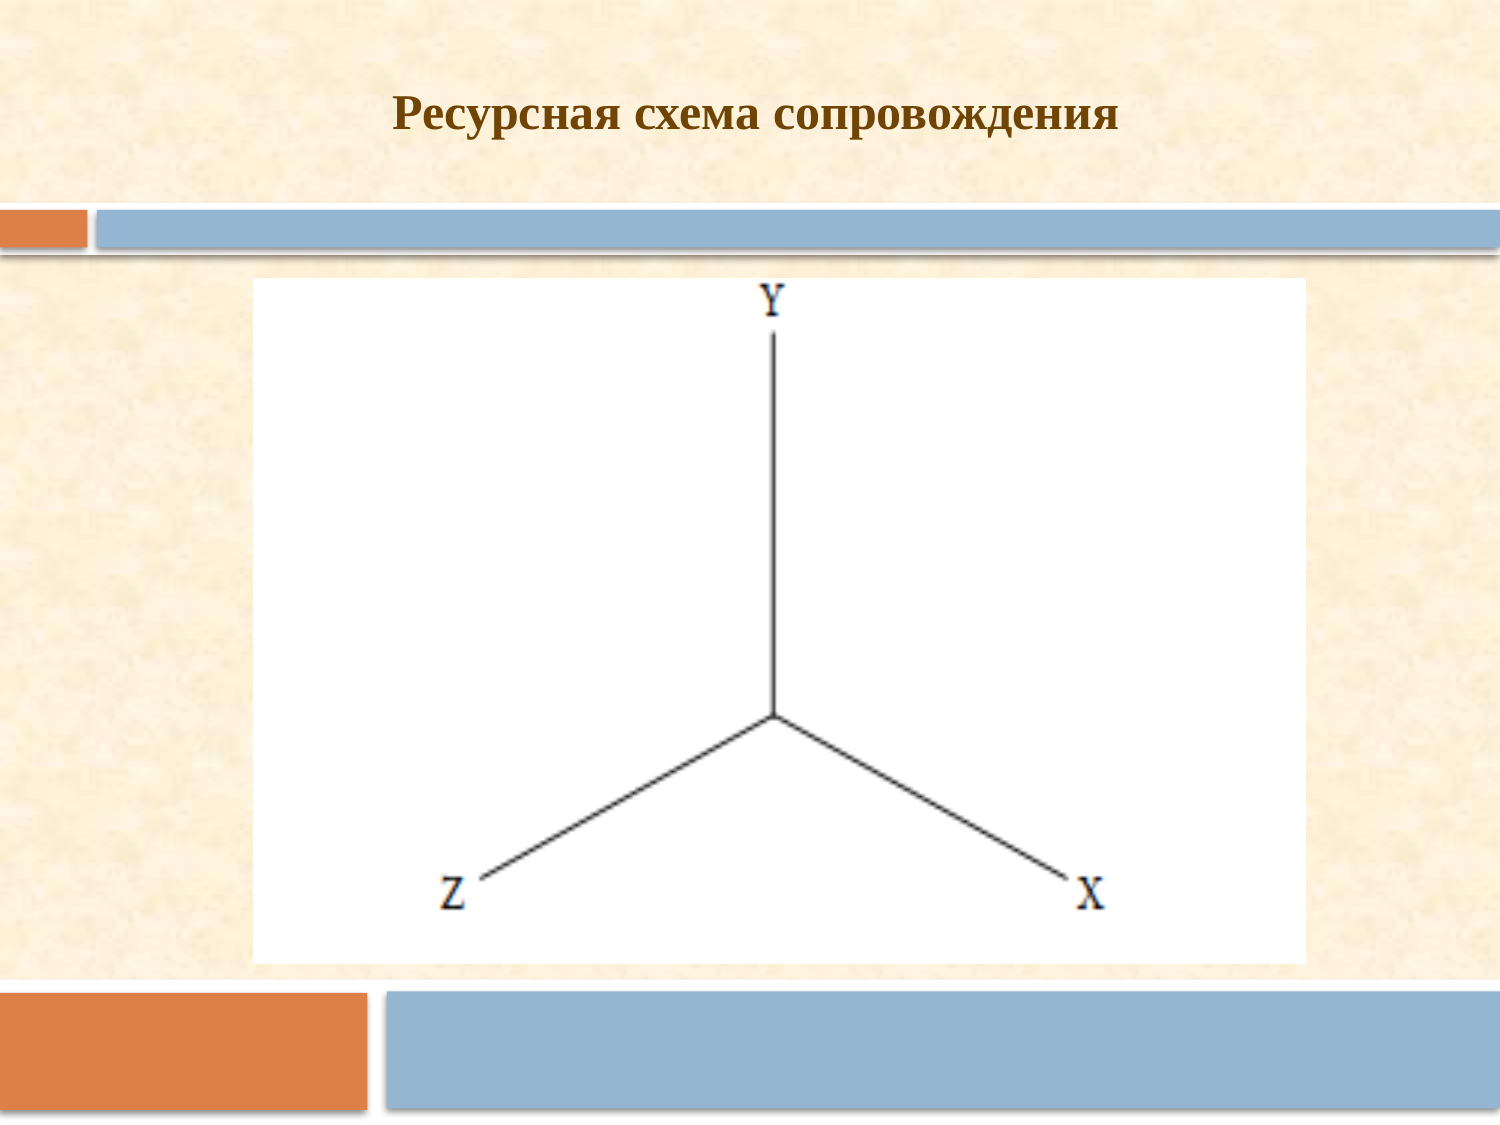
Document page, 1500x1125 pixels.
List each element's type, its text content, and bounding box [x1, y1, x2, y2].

picture [0, 0, 1500, 202]
title [100, 219, 1344, 894]
picture [0, 255, 1500, 979]
text_box Ресурсная схема сопровождения [64, 54, 1460, 207]
